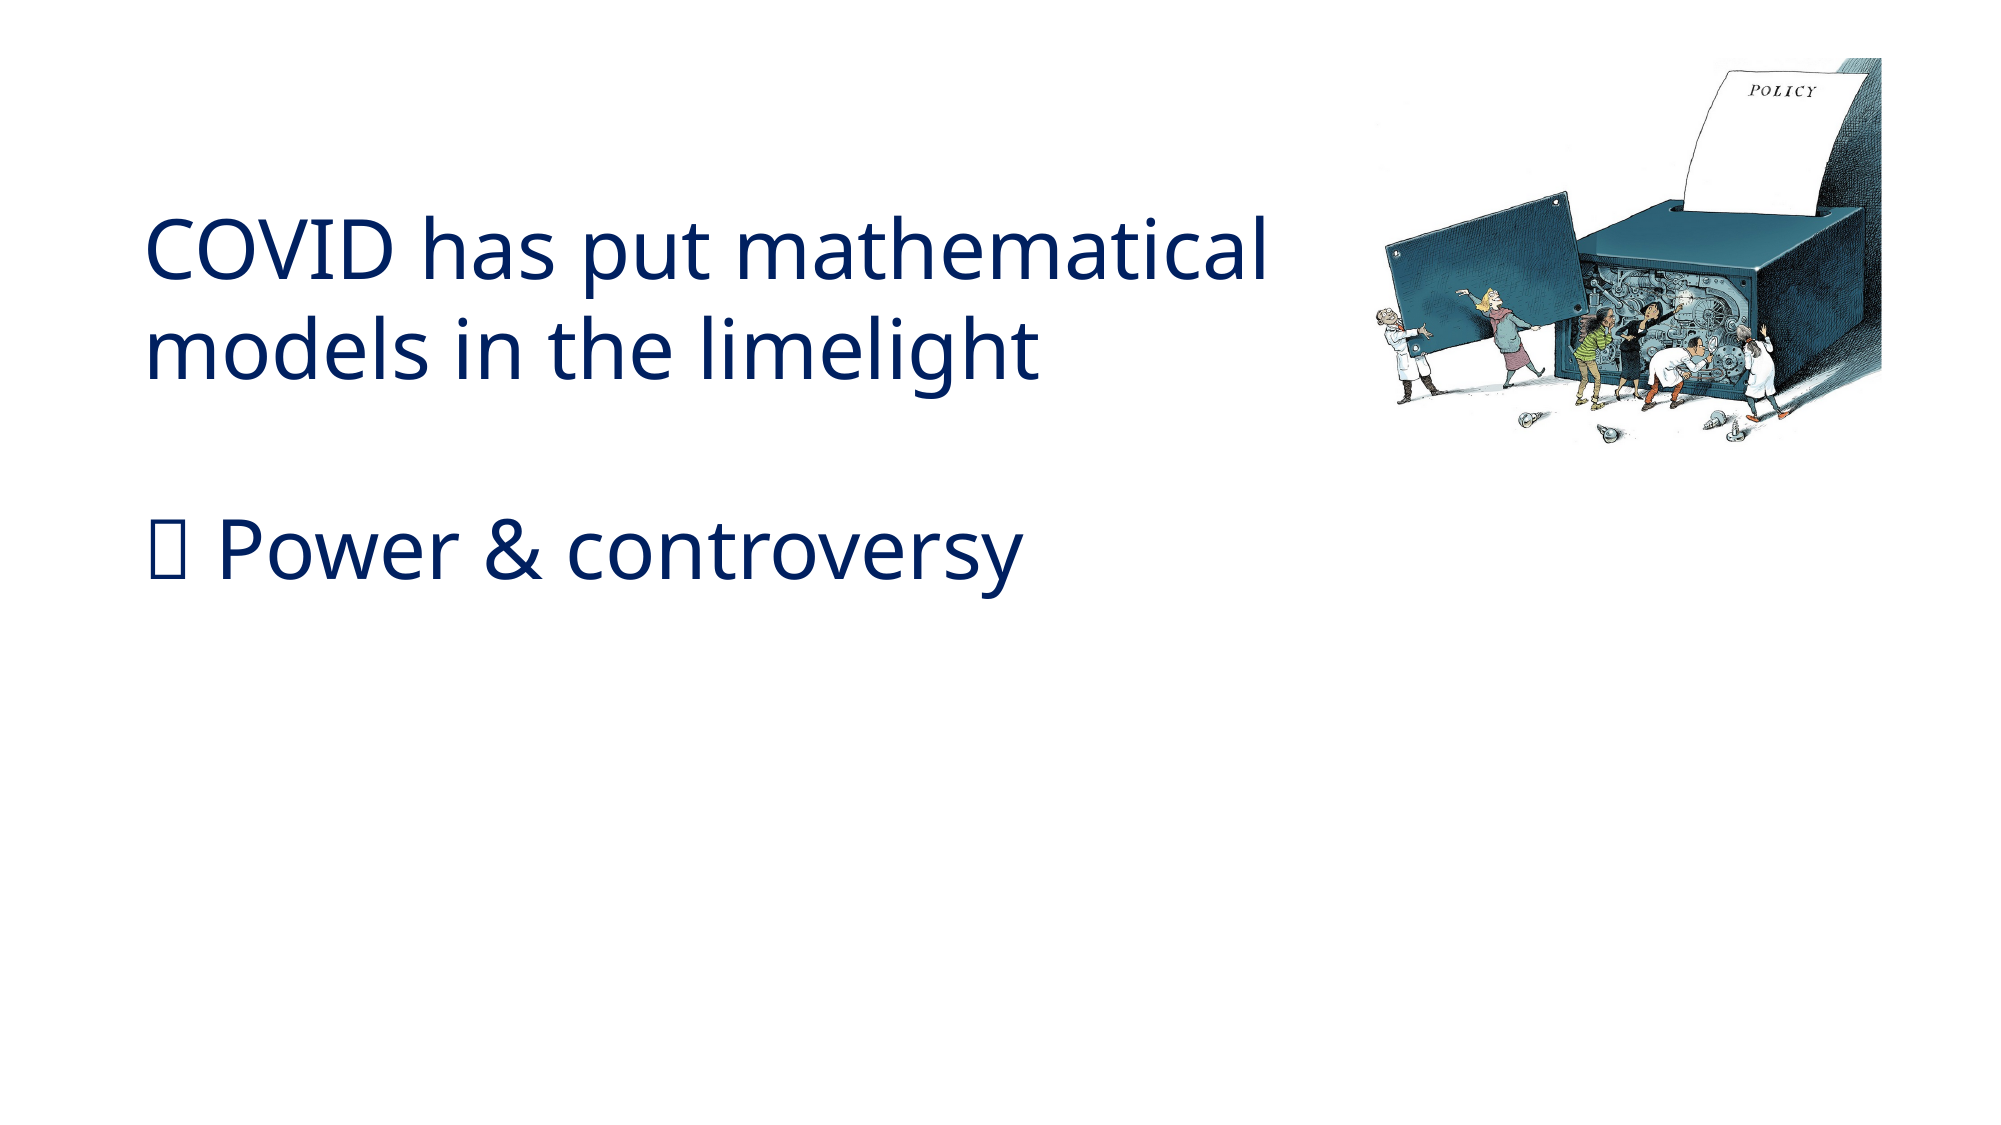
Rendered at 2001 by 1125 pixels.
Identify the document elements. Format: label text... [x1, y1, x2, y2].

text_box COVID has put mathematical models in the limelight  Power & controversy [128, 188, 1365, 604]
picture [1364, 52, 1907, 455]
